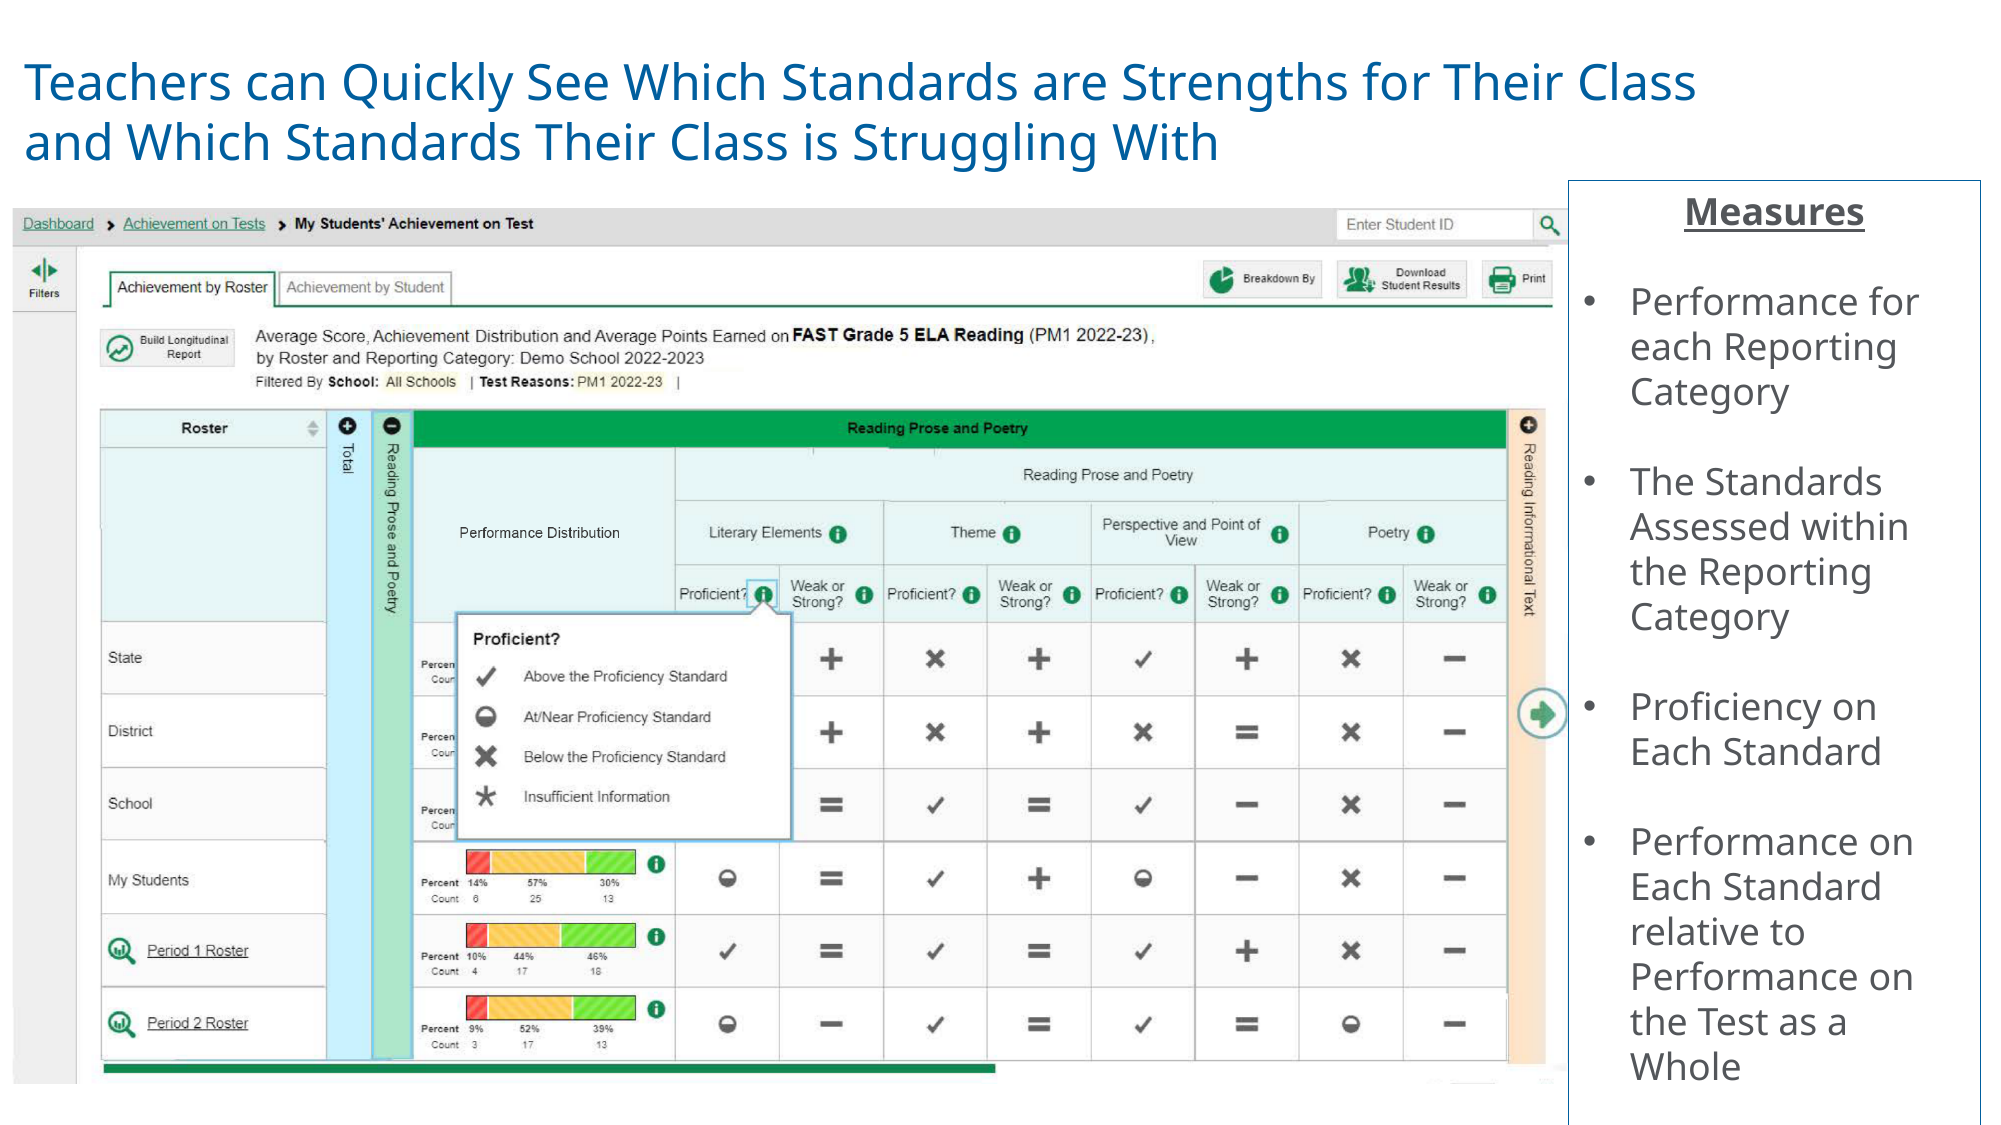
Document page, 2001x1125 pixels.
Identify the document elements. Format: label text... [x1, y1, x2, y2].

title Teachers can Quickly See Which Standards are Strengths for Their Class and Which Standards Their Class is Struggling With [24, 49, 1885, 171]
picture [12, 208, 1569, 1084]
text_box Measures Performance for each Reporting Category The Standards Assessed within the Reporting Category Proficiency on Each Standard Performance on Each Standard relative to Performance on the Test as a Whole [1568, 180, 1981, 1125]
